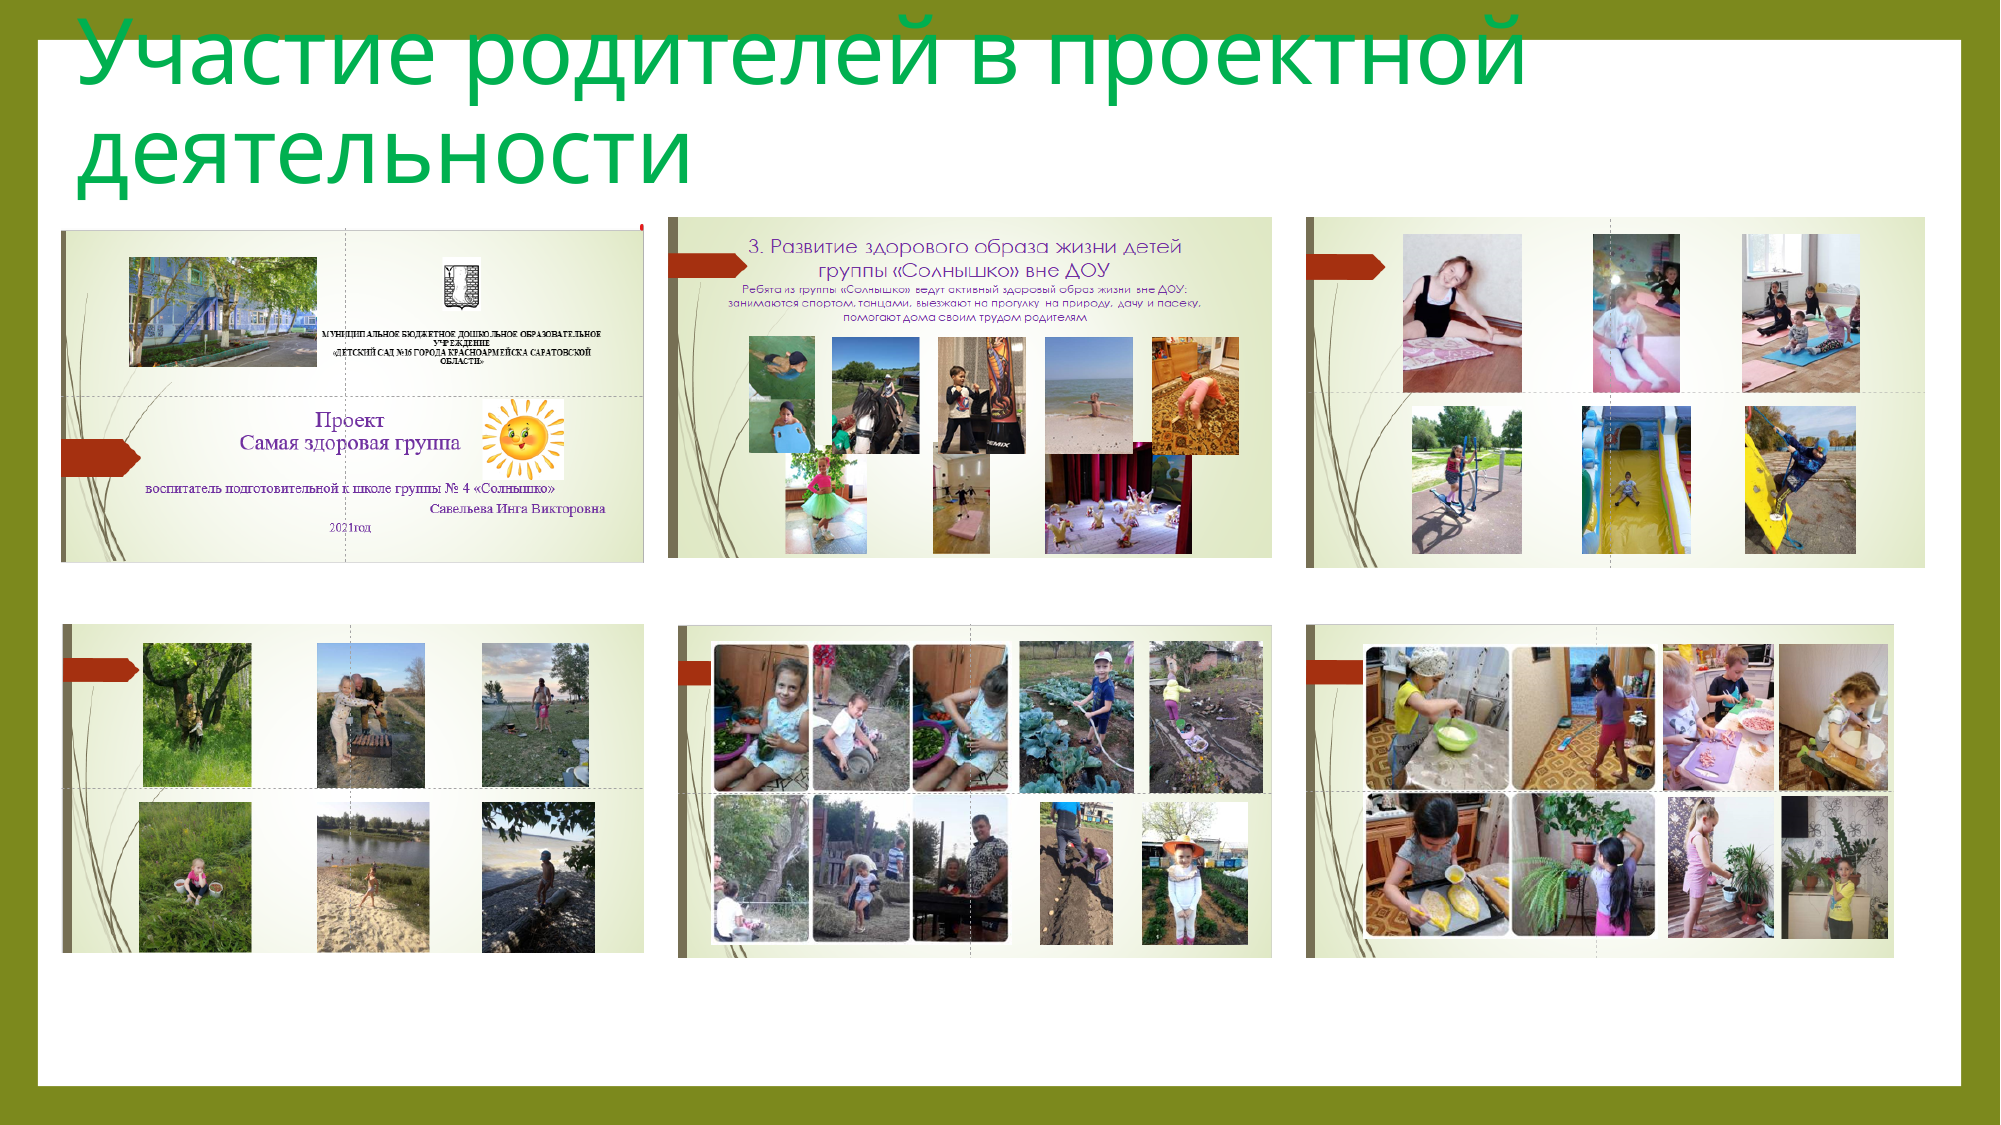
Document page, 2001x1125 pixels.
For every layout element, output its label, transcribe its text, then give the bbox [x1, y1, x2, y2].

picture [61, 624, 645, 953]
picture [1305, 624, 1895, 959]
picture [668, 217, 1272, 558]
picture [1306, 217, 1925, 569]
picture [678, 624, 1272, 959]
title Участие родителей в проектной деятельности [61, 0, 1960, 323]
picture [61, 223, 645, 563]
